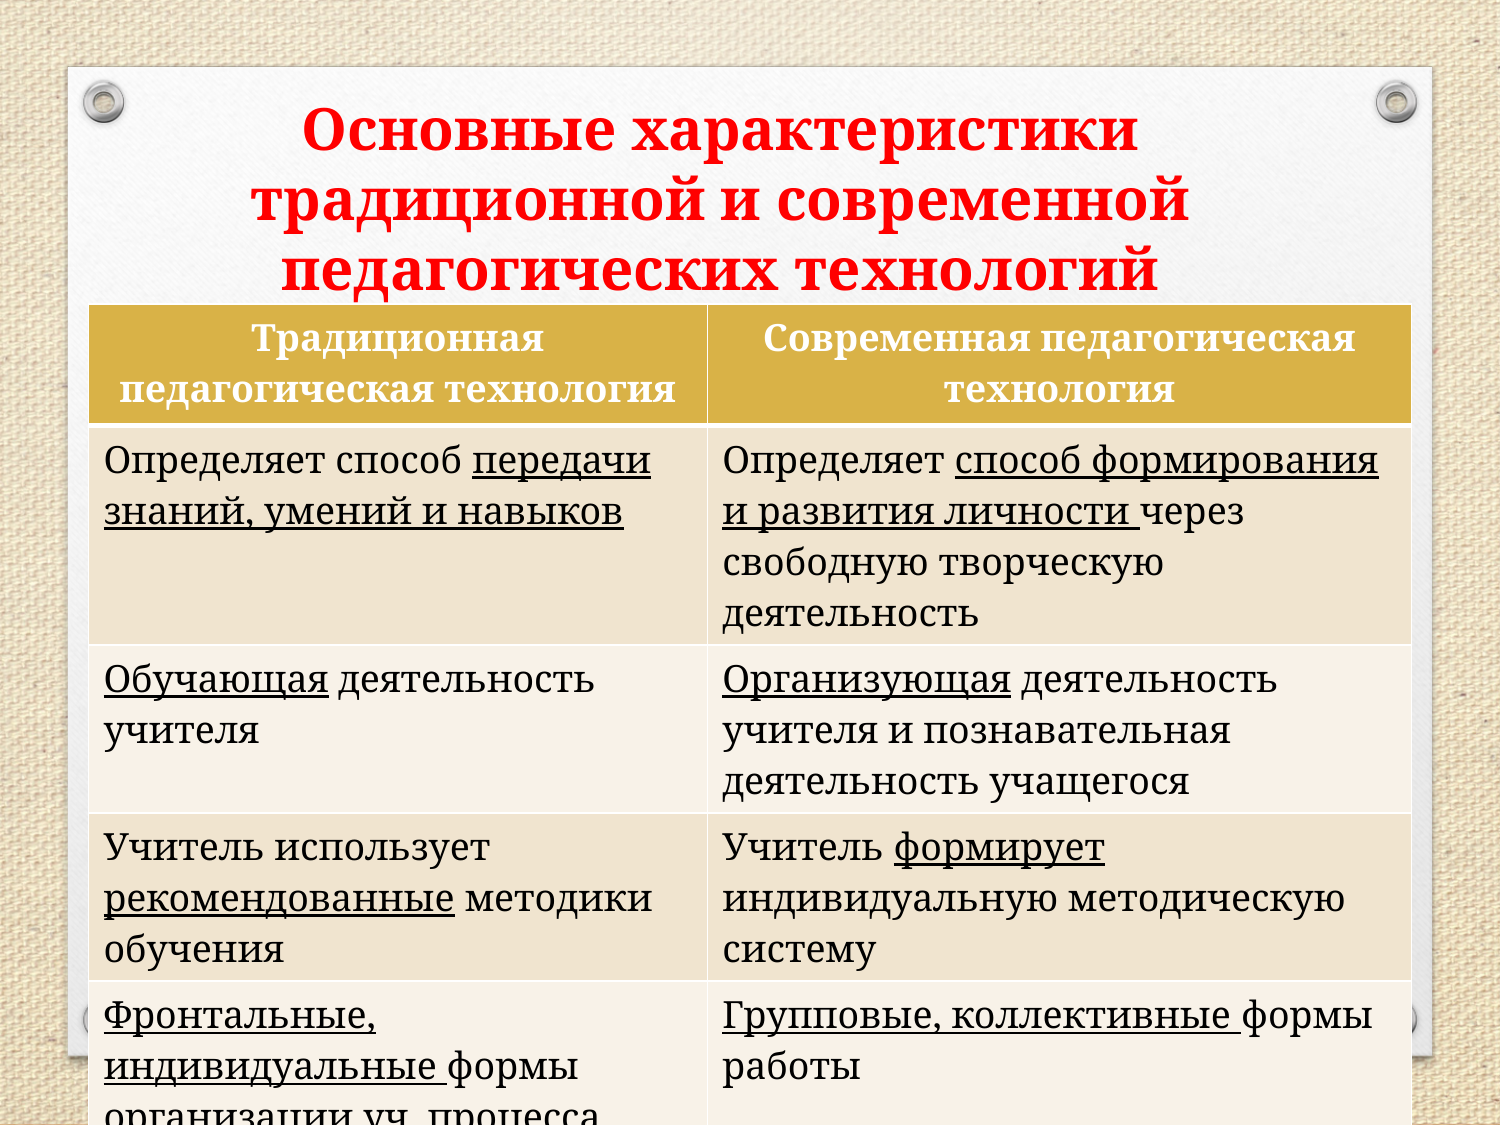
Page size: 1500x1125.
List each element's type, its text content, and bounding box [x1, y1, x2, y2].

table_cell Учитель формирует индивидуальную методическую систему [708, 814, 1411, 980]
table_cell Групповые, коллективные формы работы [708, 982, 1411, 1125]
table_cell Учитель использует рекомендованные методики обучения [89, 814, 707, 980]
table_cell Определяет способ формирования и развития личности через свободную творческую деятельность [708, 428, 1411, 644]
table_cell Фронтальные, индивидуальные формы организации уч. процесса [89, 982, 707, 1125]
table_header Современная педагогическая технология [708, 305, 1411, 423]
title Основные характеристики традиционной и современной педагогических технологий [162, 90, 1279, 303]
table_header Традиционная педагогическая технология [89, 305, 707, 423]
table_cell Определяет способ передачи знаний, умений и навыков [89, 428, 707, 644]
table_cell Организующая деятельность учителя и познавательная деятельность учащегося [708, 646, 1411, 812]
picture [0, 0, 1500, 1125]
table_cell Обучающая деятельность учителя [89, 646, 707, 812]
